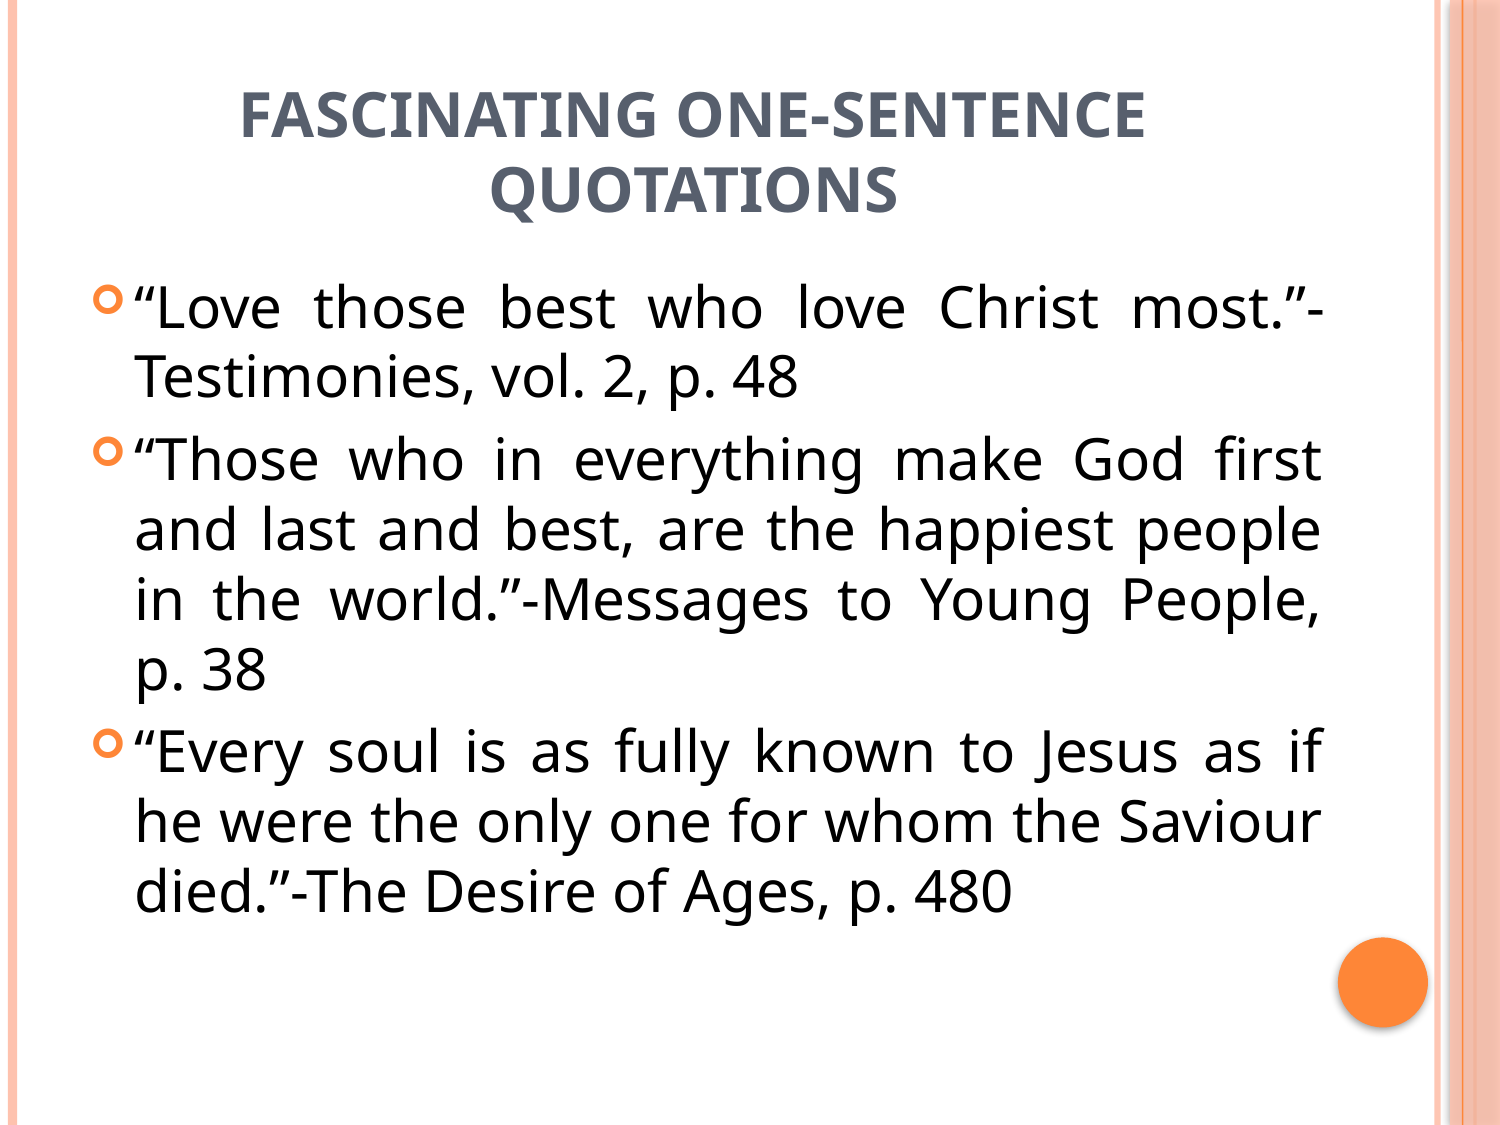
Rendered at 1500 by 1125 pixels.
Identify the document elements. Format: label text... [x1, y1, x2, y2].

title FASCINATING ONE-SENTENCE QUOTATIONS [75, 45, 1313, 233]
list “Love those best who love Christ most.”-Testimonies, vol. 2, p. 48 “Those who in everything make God first and last and best, are the happiest people in the world.”-Messages to Young People, p. 38 “Every soul is as fully known to Jesus as if he were the only one for whom the Saviour died.”-The Desire of Ages, p. 480 [75, 262, 1338, 1062]
